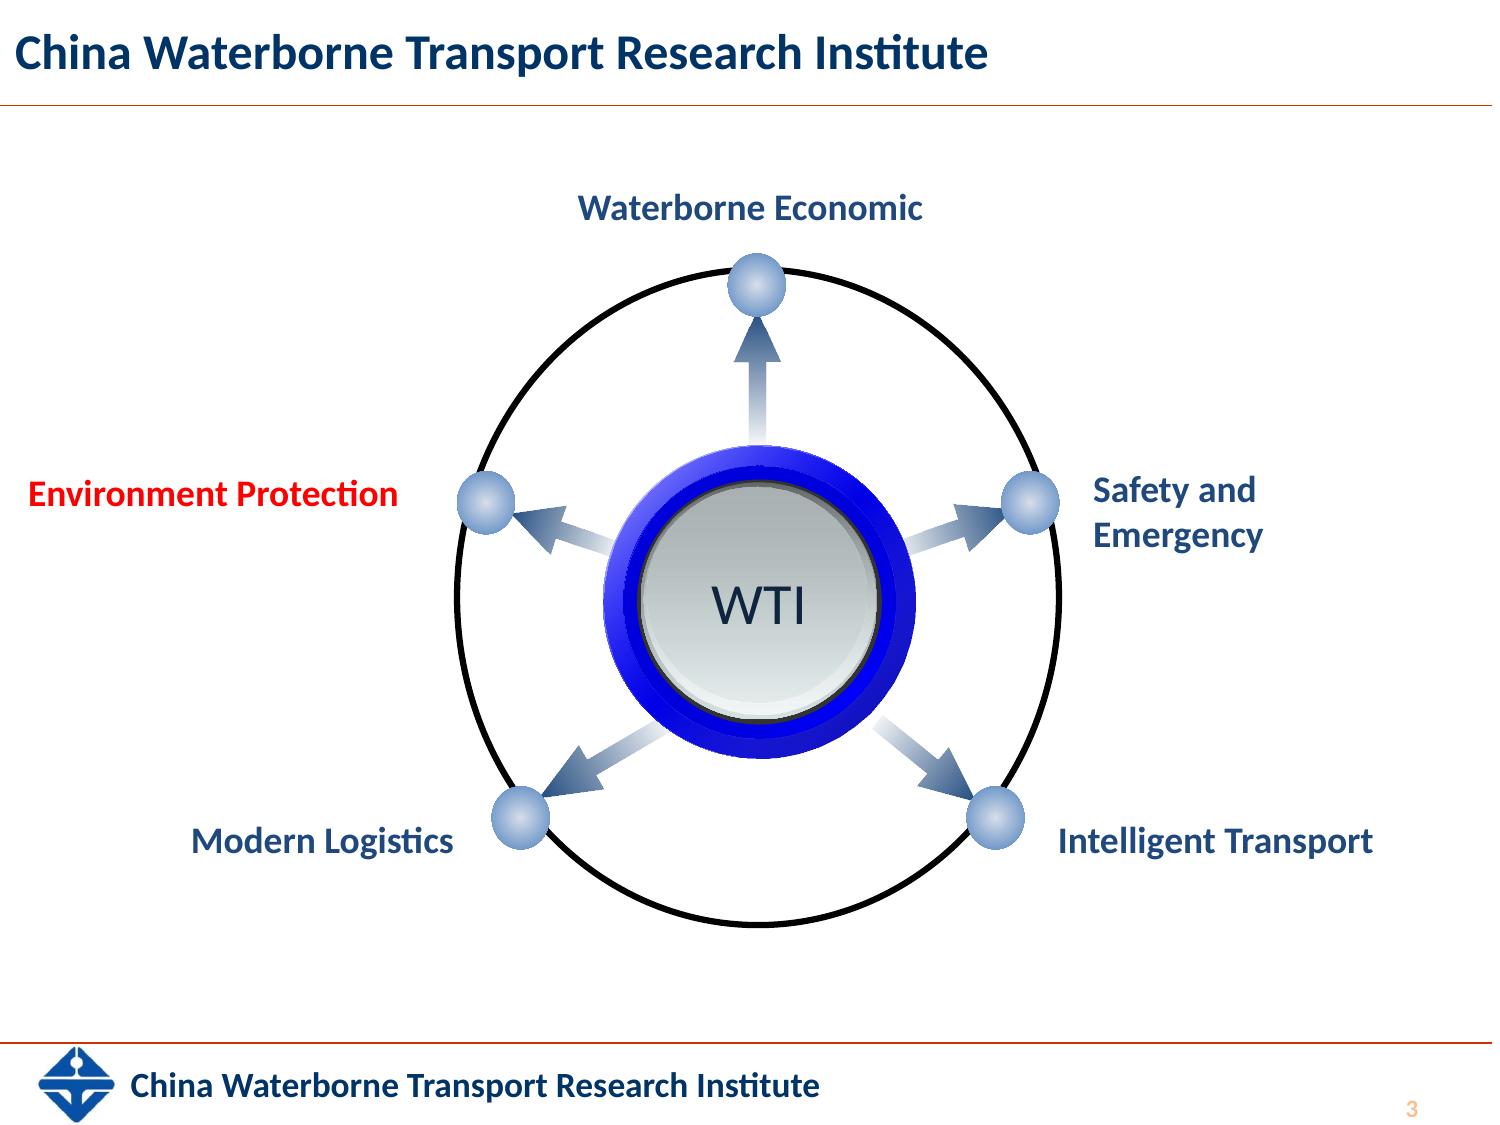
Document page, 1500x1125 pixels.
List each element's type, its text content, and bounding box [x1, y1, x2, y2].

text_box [11, 175, 1447, 926]
text_box China Waterborne Transport Research Institute [122, 1054, 1289, 1113]
picture [34, 1044, 118, 1125]
text_box China Waterborne Transport Research Institute [0, 11, 1207, 88]
slide_number 3 [1351, 1089, 1473, 1125]
